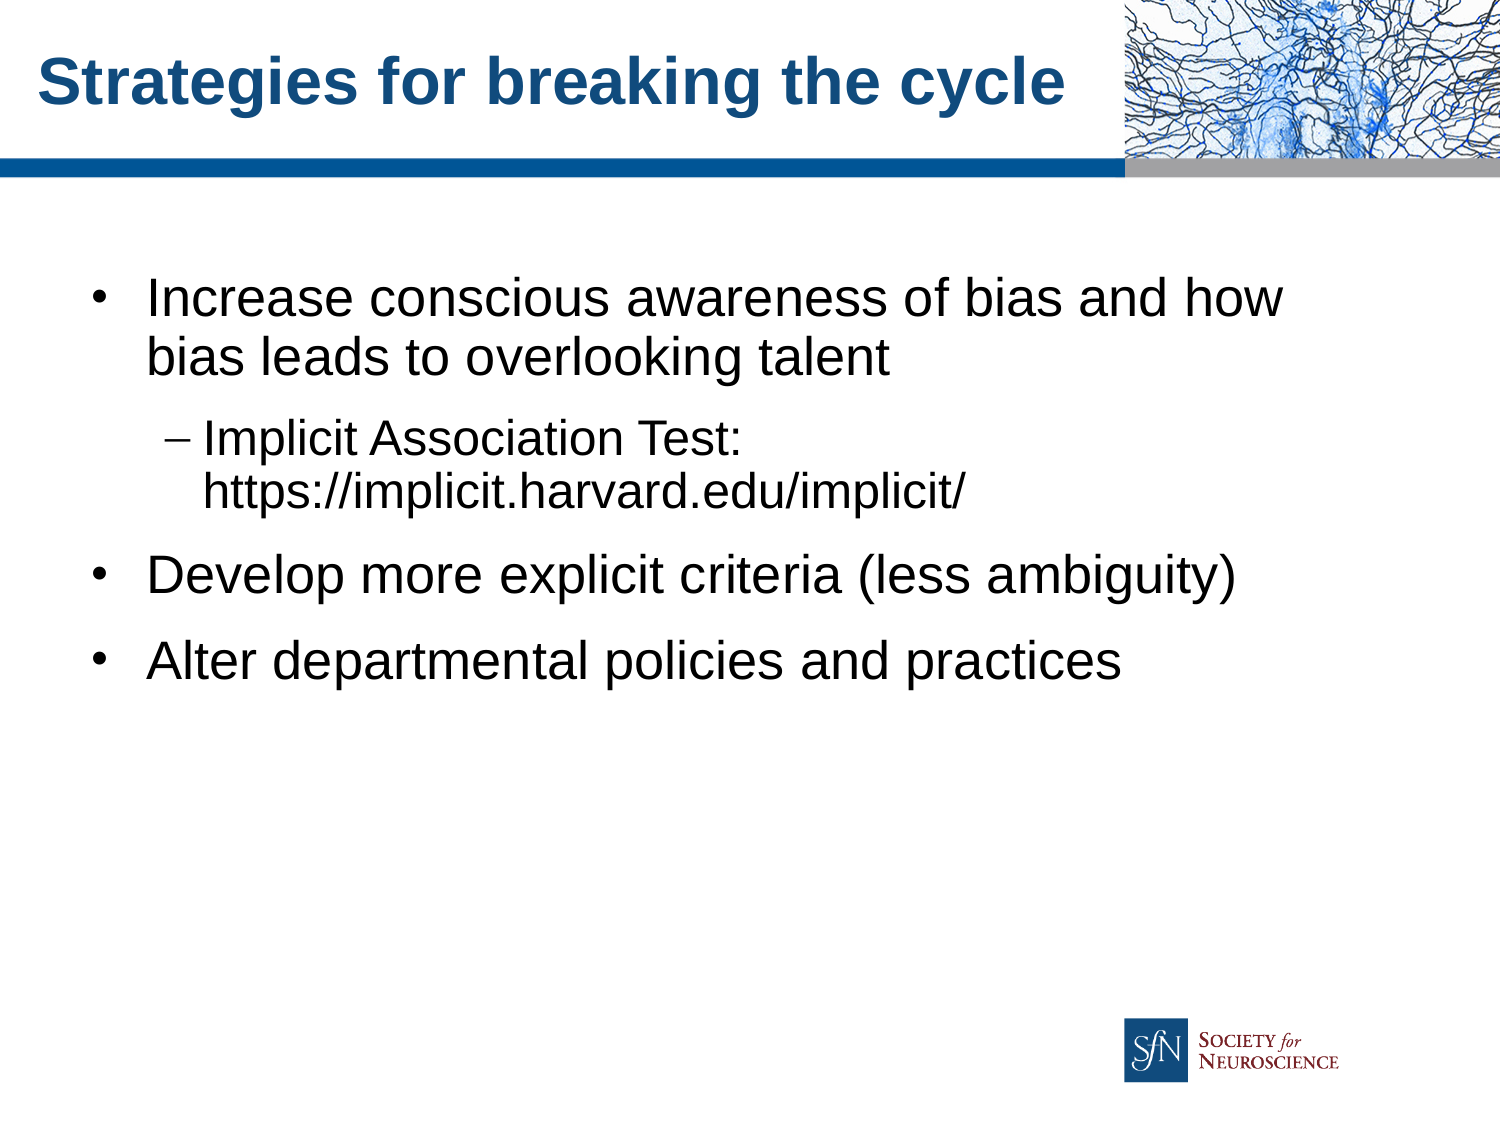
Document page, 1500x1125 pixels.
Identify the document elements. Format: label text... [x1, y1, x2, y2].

list Increase conscious awareness of bias and how bias leads to overlooking talent Implicit Association Test: https://implicit.harvard.edu/implicit/ Develop more explicit criteria (less ambiguity) Alter departmental policies and practices [75, 262, 1388, 850]
picture [0, 0, 1500, 1125]
title Strategies for breaking the cycle [37, 37, 1087, 88]
